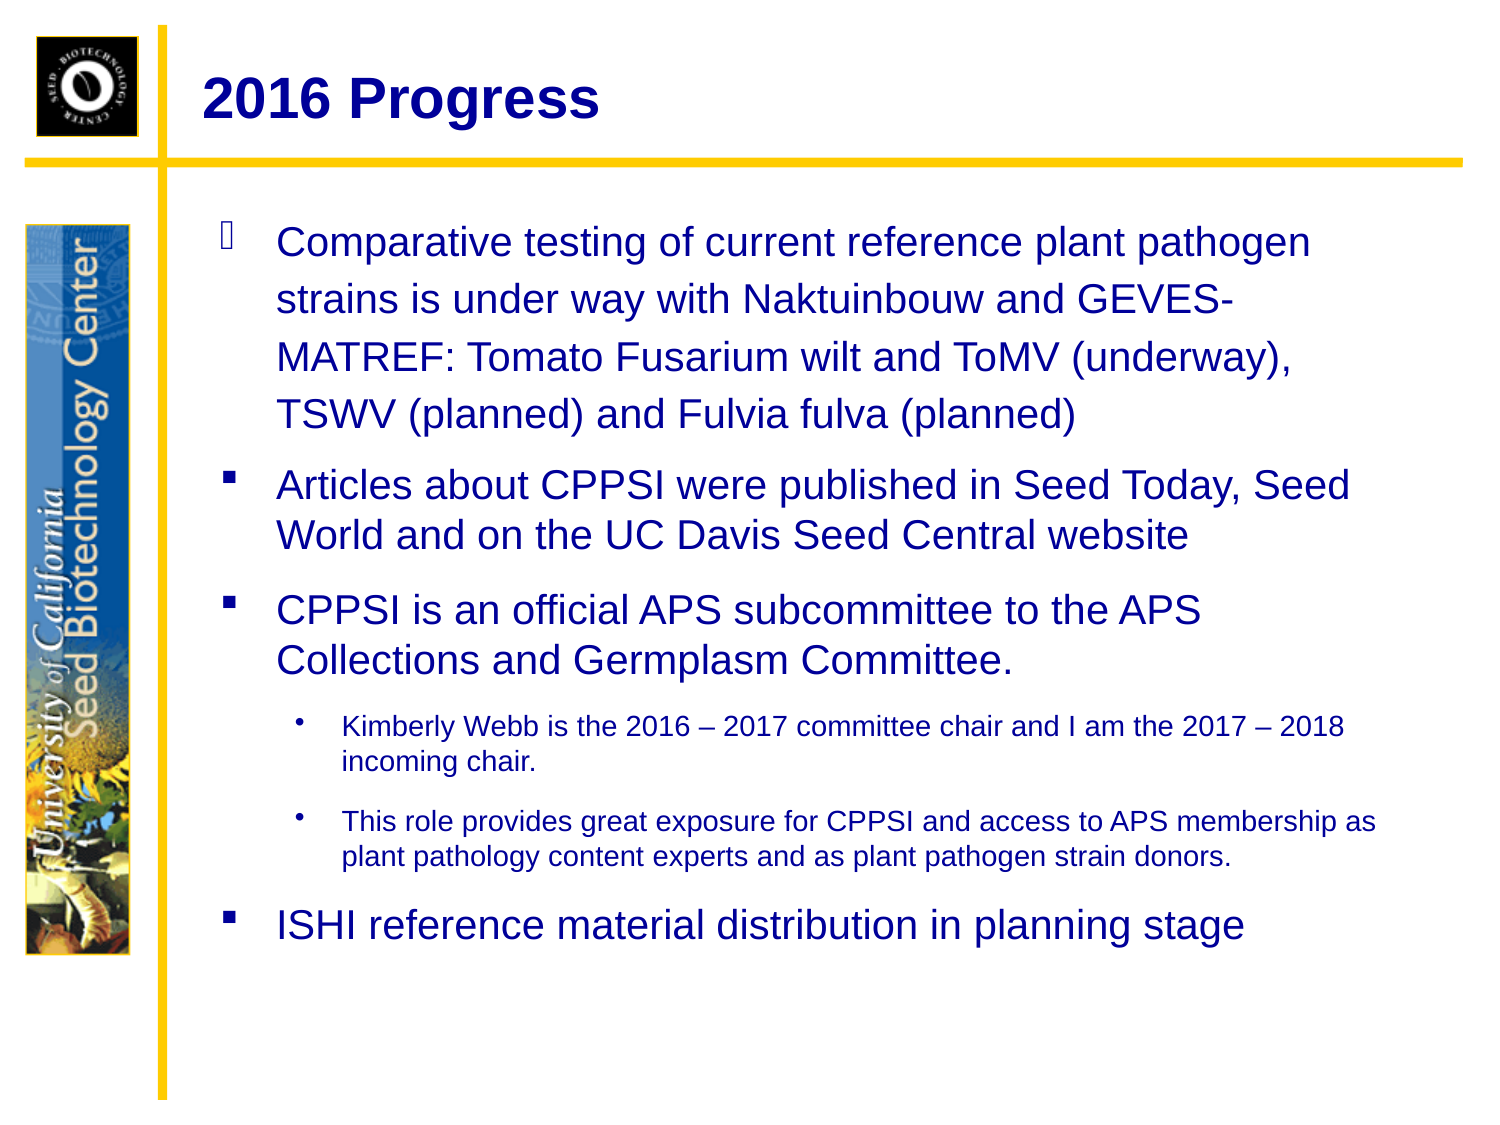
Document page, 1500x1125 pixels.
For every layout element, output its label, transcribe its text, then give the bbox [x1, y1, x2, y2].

picture [37, 37, 137, 136]
list Comparative testing of current reference plant pathogen strains is under way with Naktuinbouw and GEVES-MATREF: Tomato Fusarium wilt and ToMV (underway), TSWV (planned) and Fulvia fulva (planned) Articles about CPPSI were published in Seed Today, Seed World and on the UC Davis Seed Central website CPPSI is an official APS subcommittee to the APS Collections and Germplasm Committee. Kimberly Webb is the 2016 – 2017 committee chair and I am the 2017 – 2018 incoming chair. This role provides great exposure for CPPSI and access to APS membership as plant pathology content experts and as plant pathogen strain donors. ISHI reference material distribution in planning stage [204, 199, 1427, 1034]
picture [24, 224, 132, 957]
title 2016 Progress [187, 37, 1463, 138]
